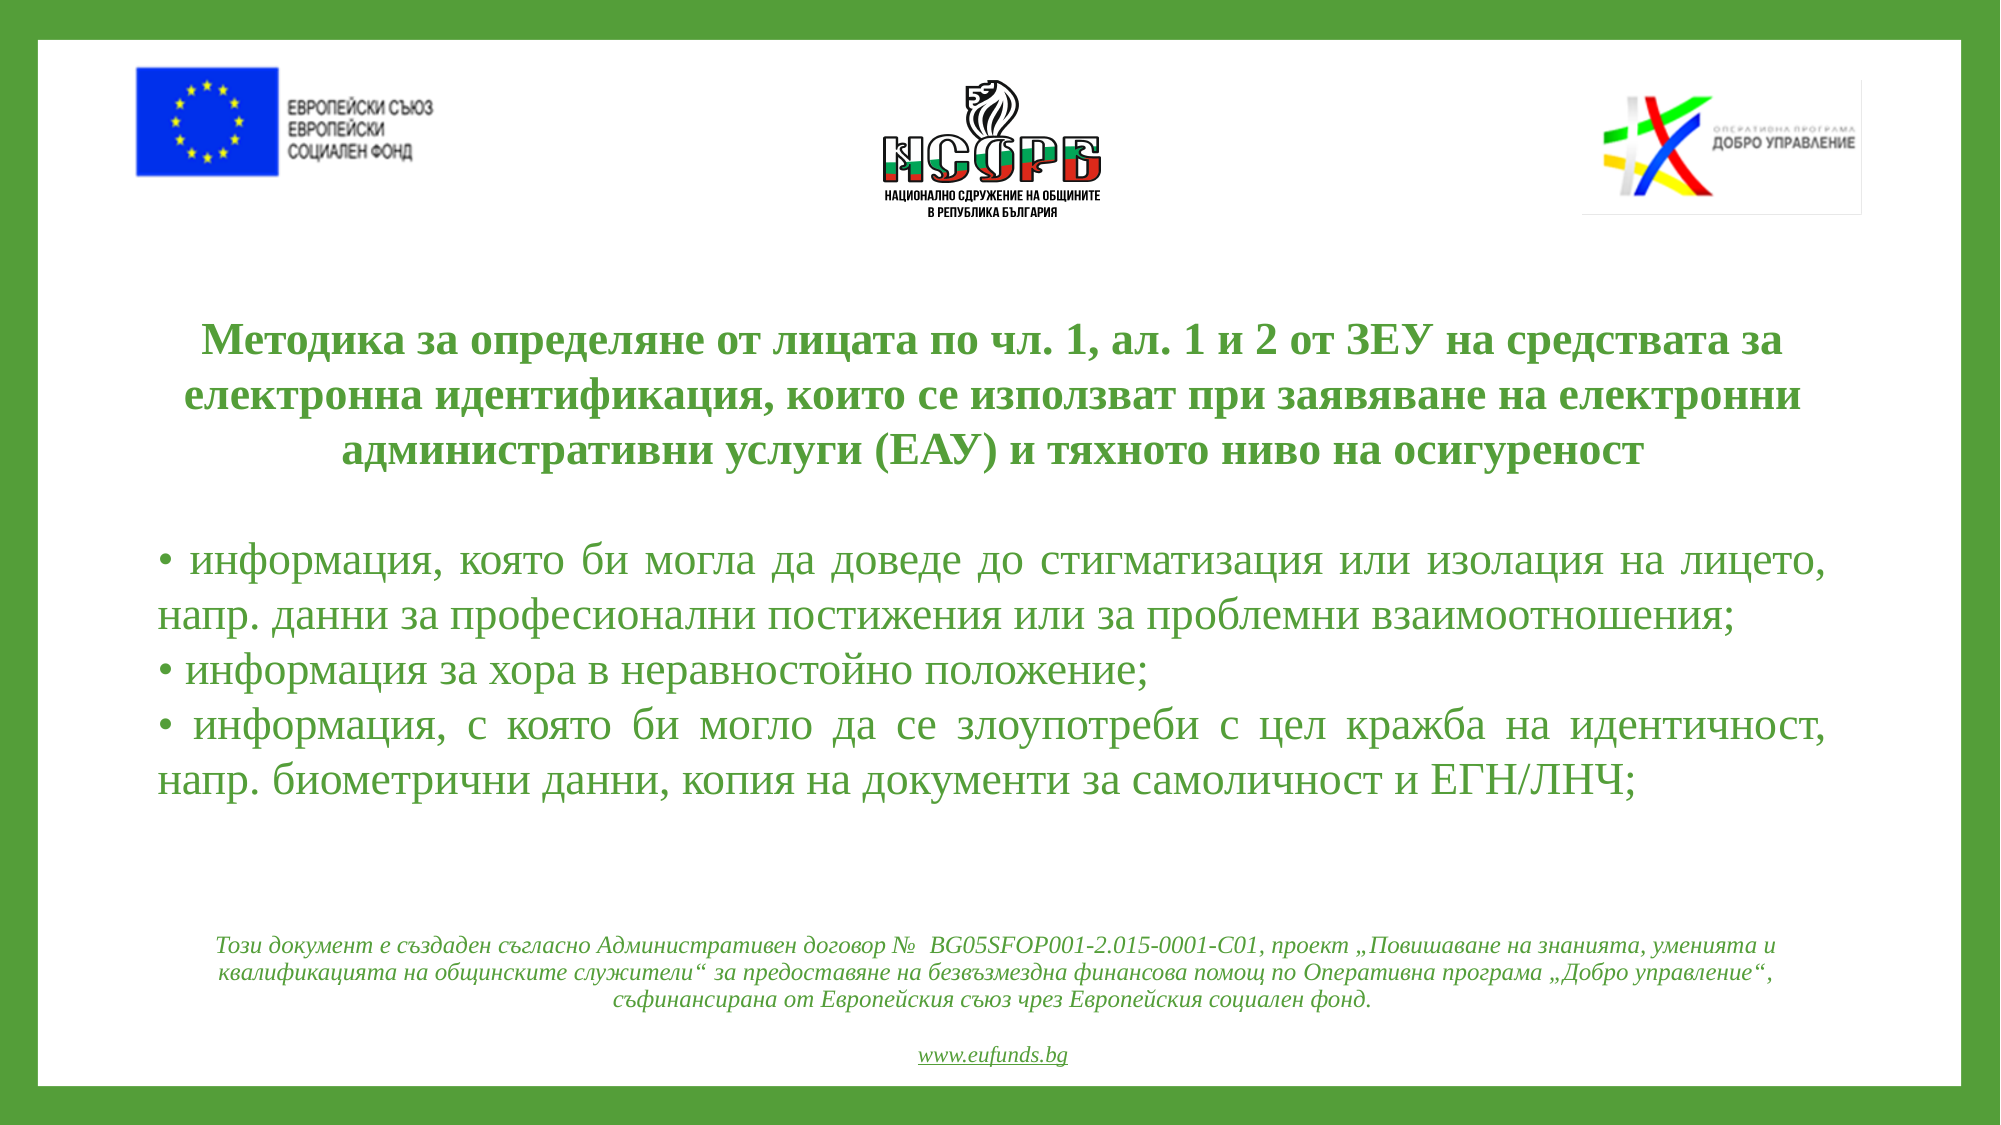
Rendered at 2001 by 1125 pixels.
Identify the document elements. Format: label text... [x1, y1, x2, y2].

picture [883, 79, 1101, 217]
picture [121, 54, 463, 192]
list Методика за определяне от лицата по чл. 1, ал. 1 и 2 от ЗЕУ на средствата за електронна идентификация, които се използват при заявяване на електронни административни услуги (ЕАУ) и тяхното ниво на осигуреност • информация, която би могла да доведе до стигматизация или изолация на лицето, напр. данни за професионални постижения или за проблемни взаимоотношения; • информация за хора в неравностойно положение; • информация, с която би могло да се злоупотреби с цел кражба на идентичност, напр. биометрични данни, копия на документи за самоличност и ЕГН/ЛНЧ; [135, 301, 1844, 921]
picture [1582, 79, 1863, 217]
text_box Този документ е създаден съгласно Административен договор № BG05SFOP001-2.015-0001-C01, проект „Повишаване на знанията, уменията и квалификацията на общинските служители“ за предоставяне на безвъзмездна финансова помощ по Оперативна програма „Добро управление“, съфинансирана от Европейския съюз чрез Европейския социален фонд. www.eufunds.bg [121, 924, 1863, 1125]
